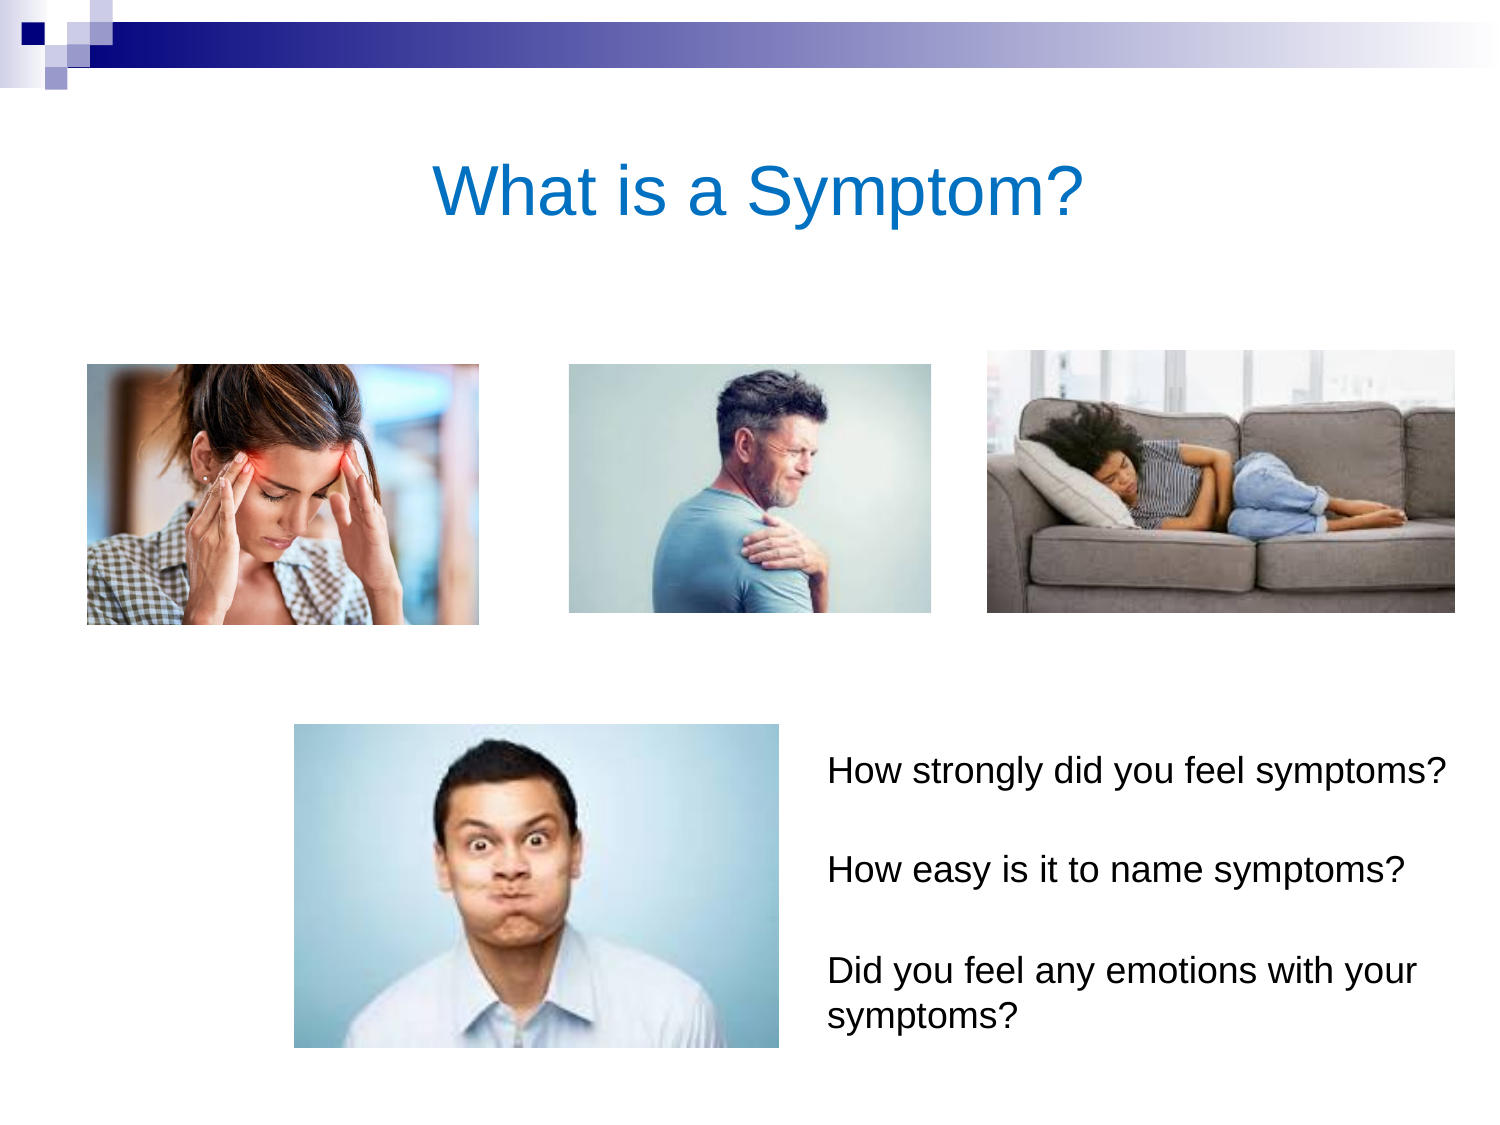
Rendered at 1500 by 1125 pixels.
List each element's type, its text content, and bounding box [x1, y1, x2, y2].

picture [293, 724, 779, 1049]
text_box How strongly did you feel symptoms? [812, 738, 1475, 799]
text_box How easy is it to name symptoms? [812, 837, 1475, 898]
text_box What is a Symptom? [165, 137, 1391, 238]
picture [87, 364, 479, 626]
picture [987, 350, 1455, 614]
picture [568, 364, 932, 614]
text_box Did you feel any emotions with your symptoms? [812, 938, 1475, 1044]
